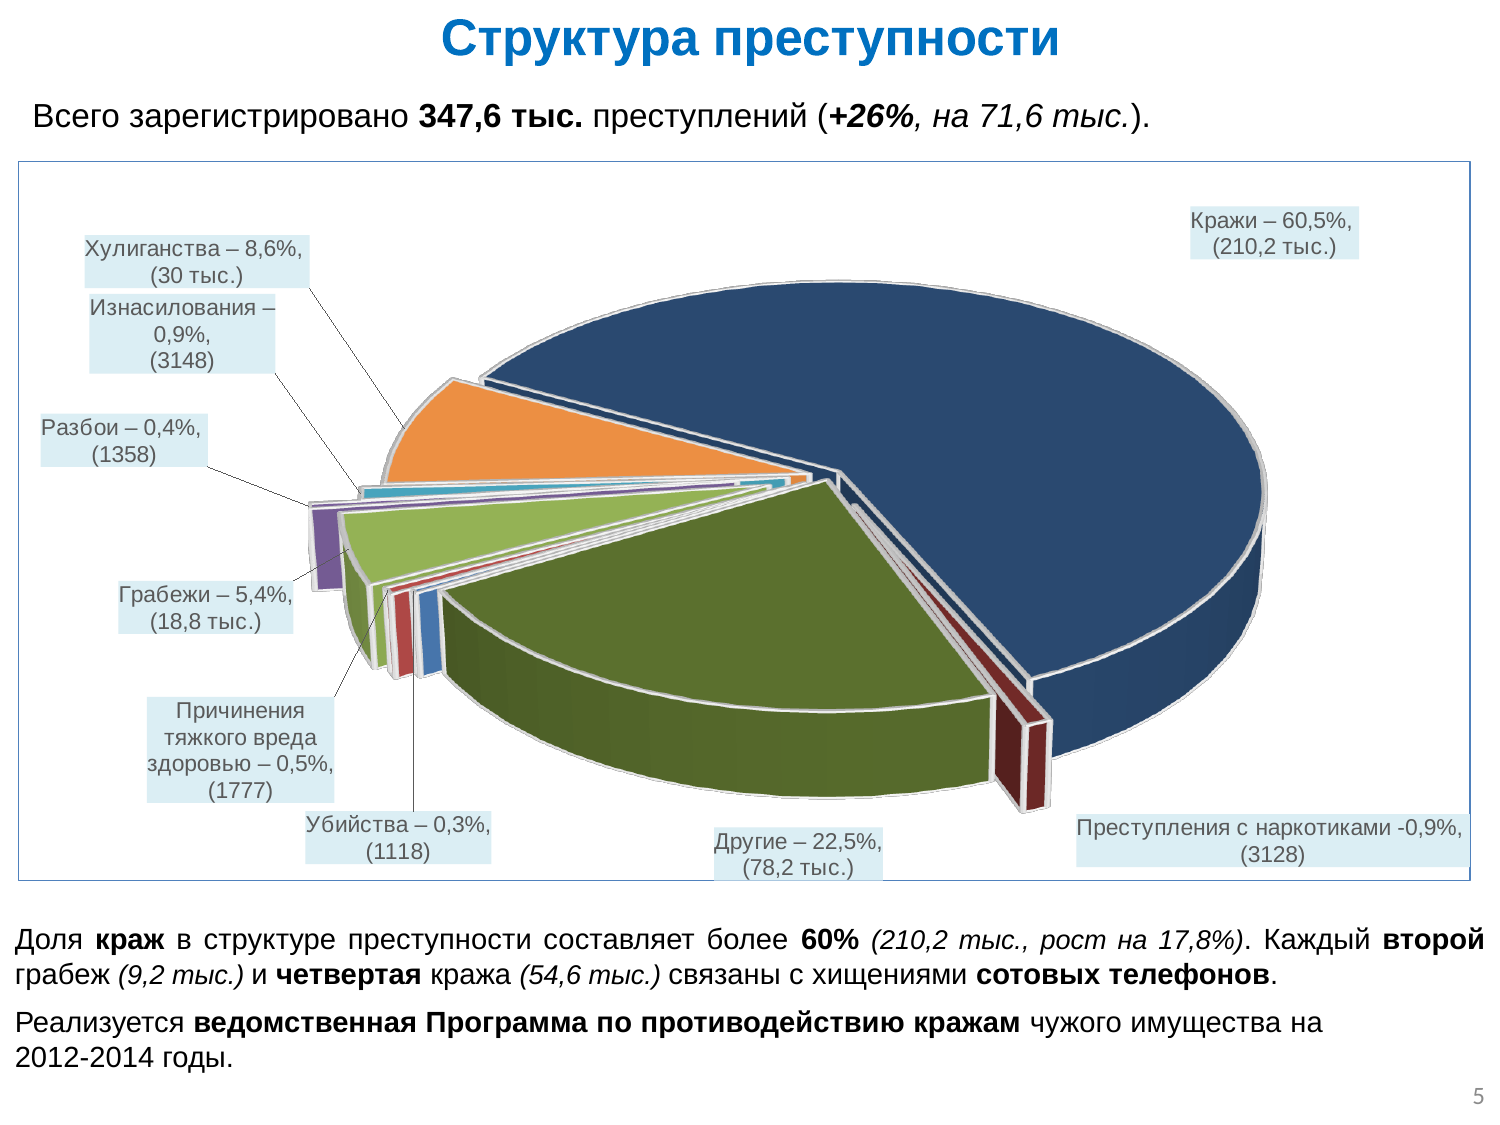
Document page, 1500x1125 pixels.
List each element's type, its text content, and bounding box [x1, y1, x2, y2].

slide_number 5 [1162, 1065, 1500, 1125]
chart [17, 160, 1471, 882]
text_box Доля краж в структуре преступности составляет более 60% (210,2 тыс., рост на 17,8%). Каждый второй грабеж (9,2 тыс.) и четвертая кража (54,6 тыс.) связаны с хищениями сотовых телефонов. Реализуется ведомственная Программа по противодействию кражам чужого имущества на 2012-2014 годы. [0, 913, 1500, 1081]
text_box Всего зарегистрировано 347,6 тыс. преступлений (+26%, на 71,6 тыс.). [17, 86, 1483, 142]
